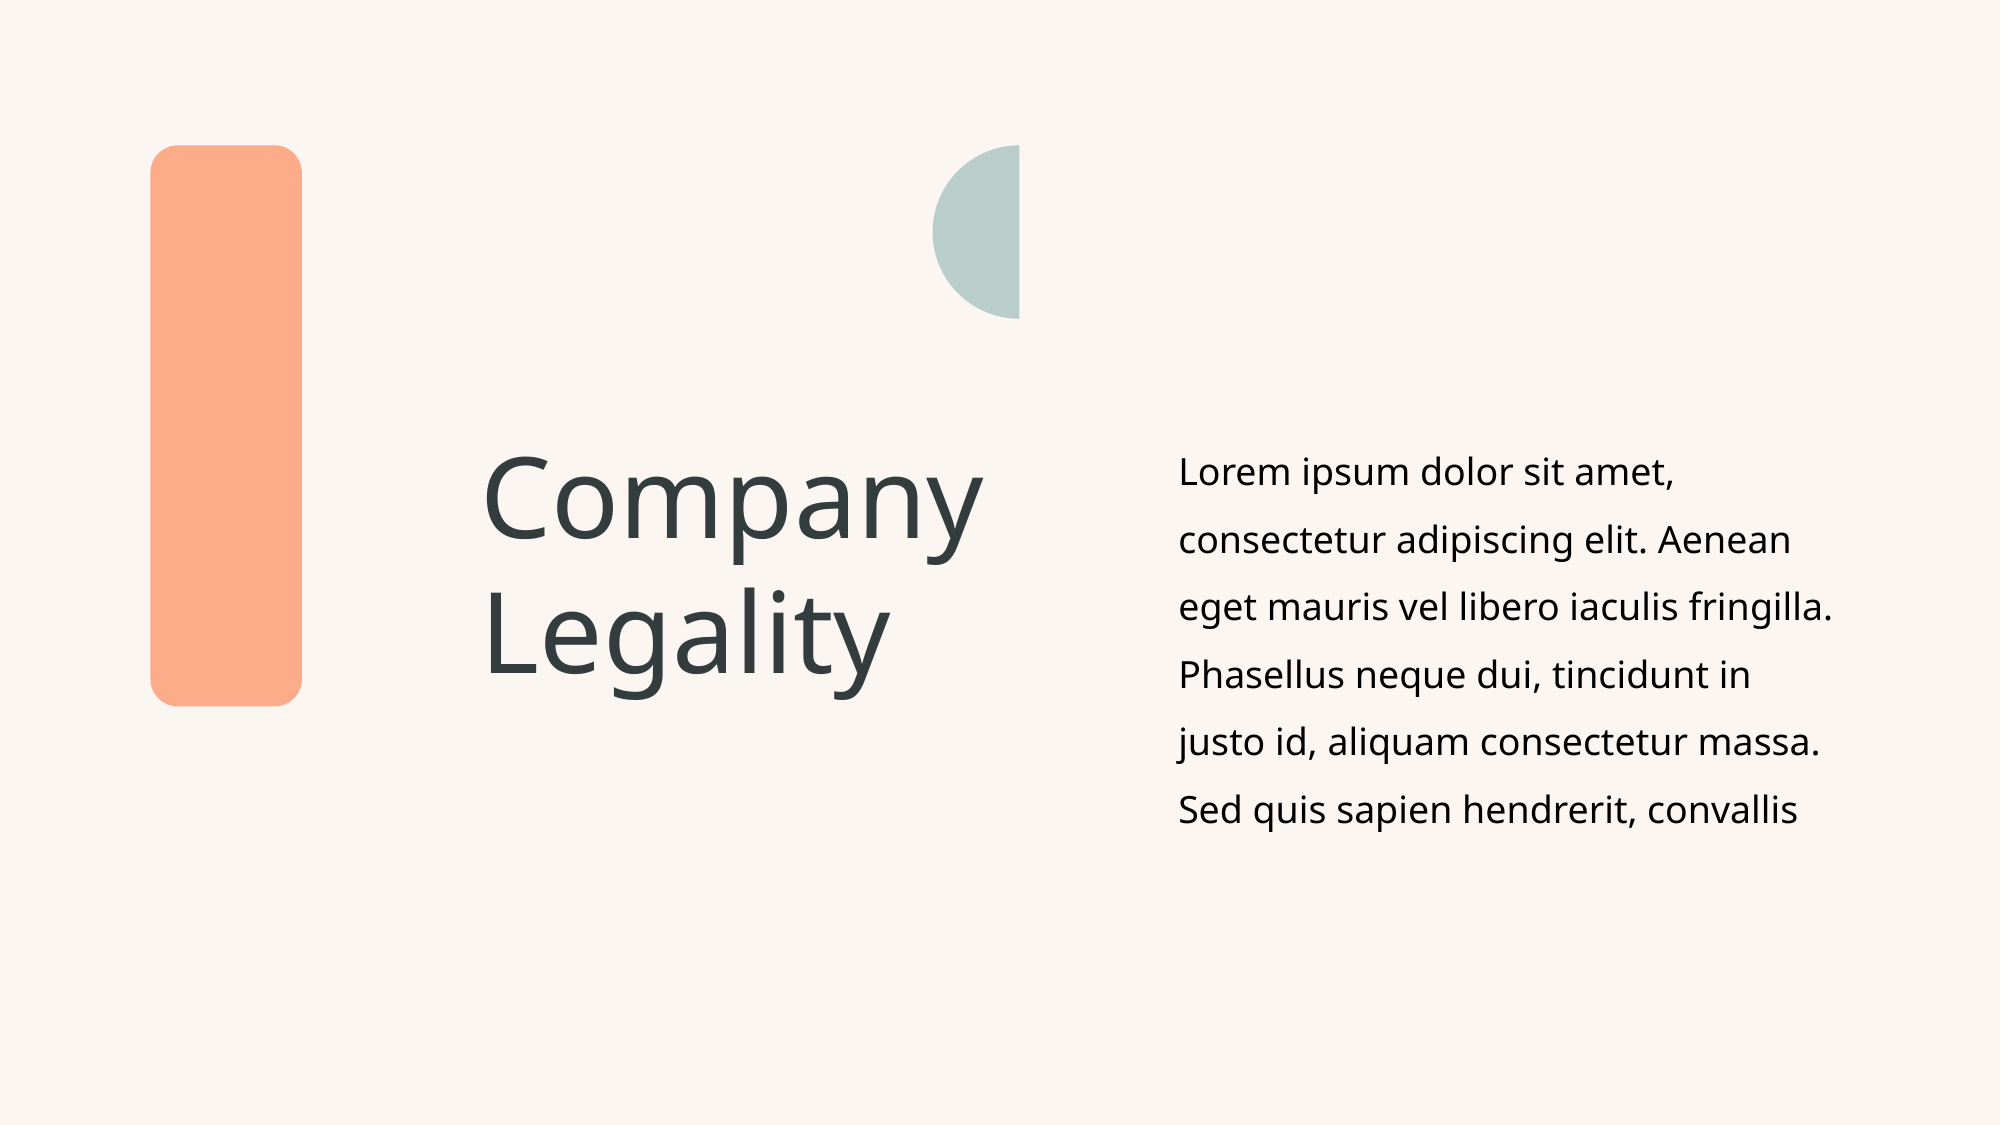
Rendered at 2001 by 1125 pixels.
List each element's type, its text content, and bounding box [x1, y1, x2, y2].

text_box [931, 144, 1021, 320]
text_box Company Legality [466, 418, 1000, 704]
text_box [149, 144, 303, 708]
text_box Lorem ipsum dolor sit amet, consectetur adipiscing elit. Aenean eget mauris vel libero iaculis fringilla. Phasellus neque dui, tincidunt in justo id, aliquam consectetur massa. Sed quis sapien hendrerit, convallis [1163, 418, 1850, 839]
